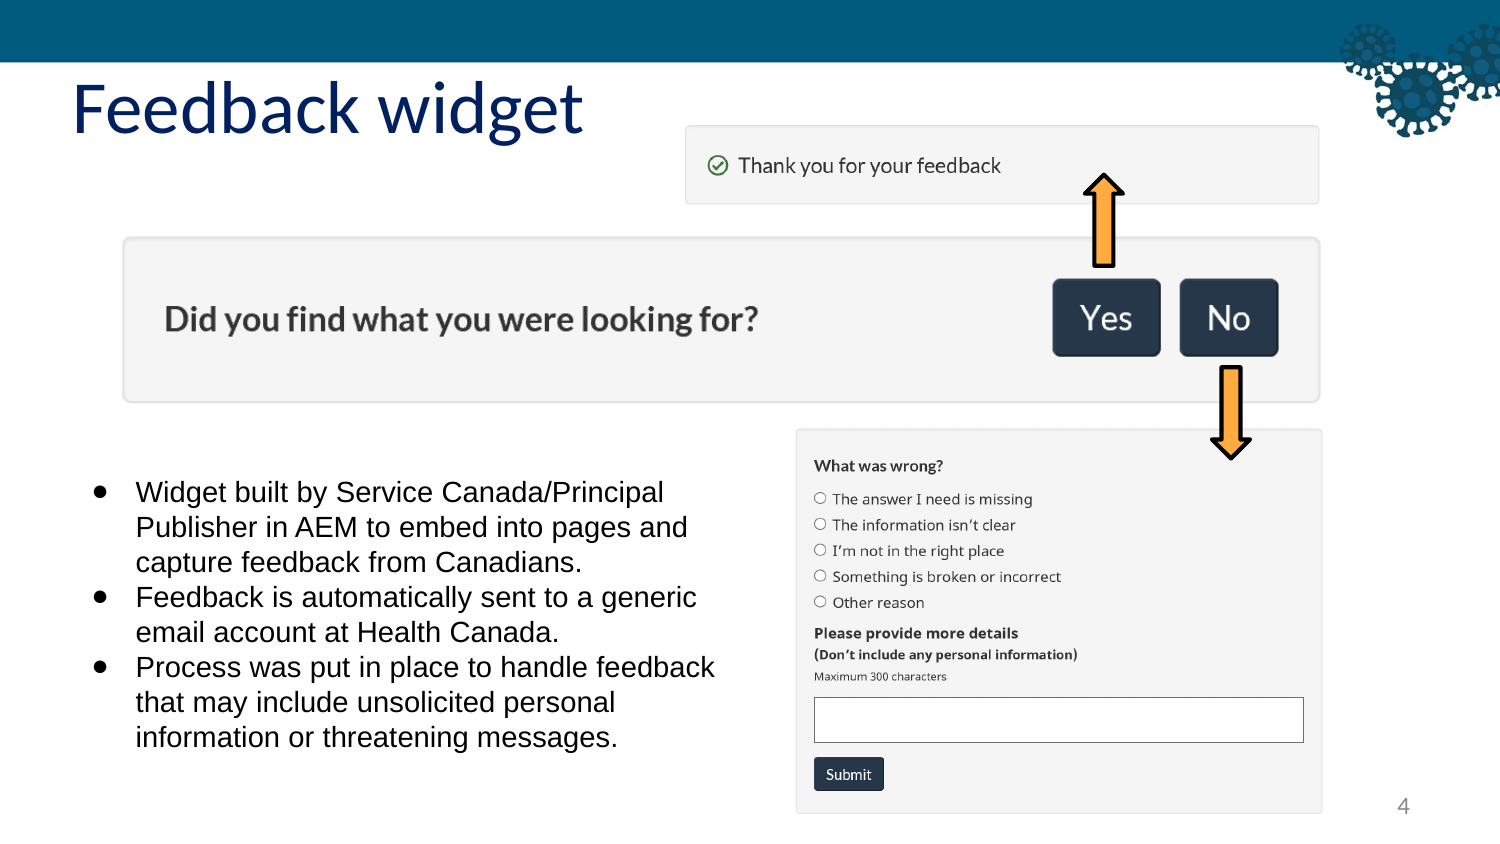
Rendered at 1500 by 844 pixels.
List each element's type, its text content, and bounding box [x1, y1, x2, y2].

list Feedback widget [19, 43, 1349, 152]
picture [1450, 47, 1459, 53]
slide_number 4 [1324, 782, 1425, 827]
picture [0, 34, 1500, 844]
text_box Widget built by Service Canada/Principal Publisher in AEM to embed into pages and capture feedback from Canadians. Feedback is automatically sent to a generic email account at Health Canada. Process was put in place to handle feedback that may include unsolicited personal information or threatening messages. [76, 465, 749, 761]
